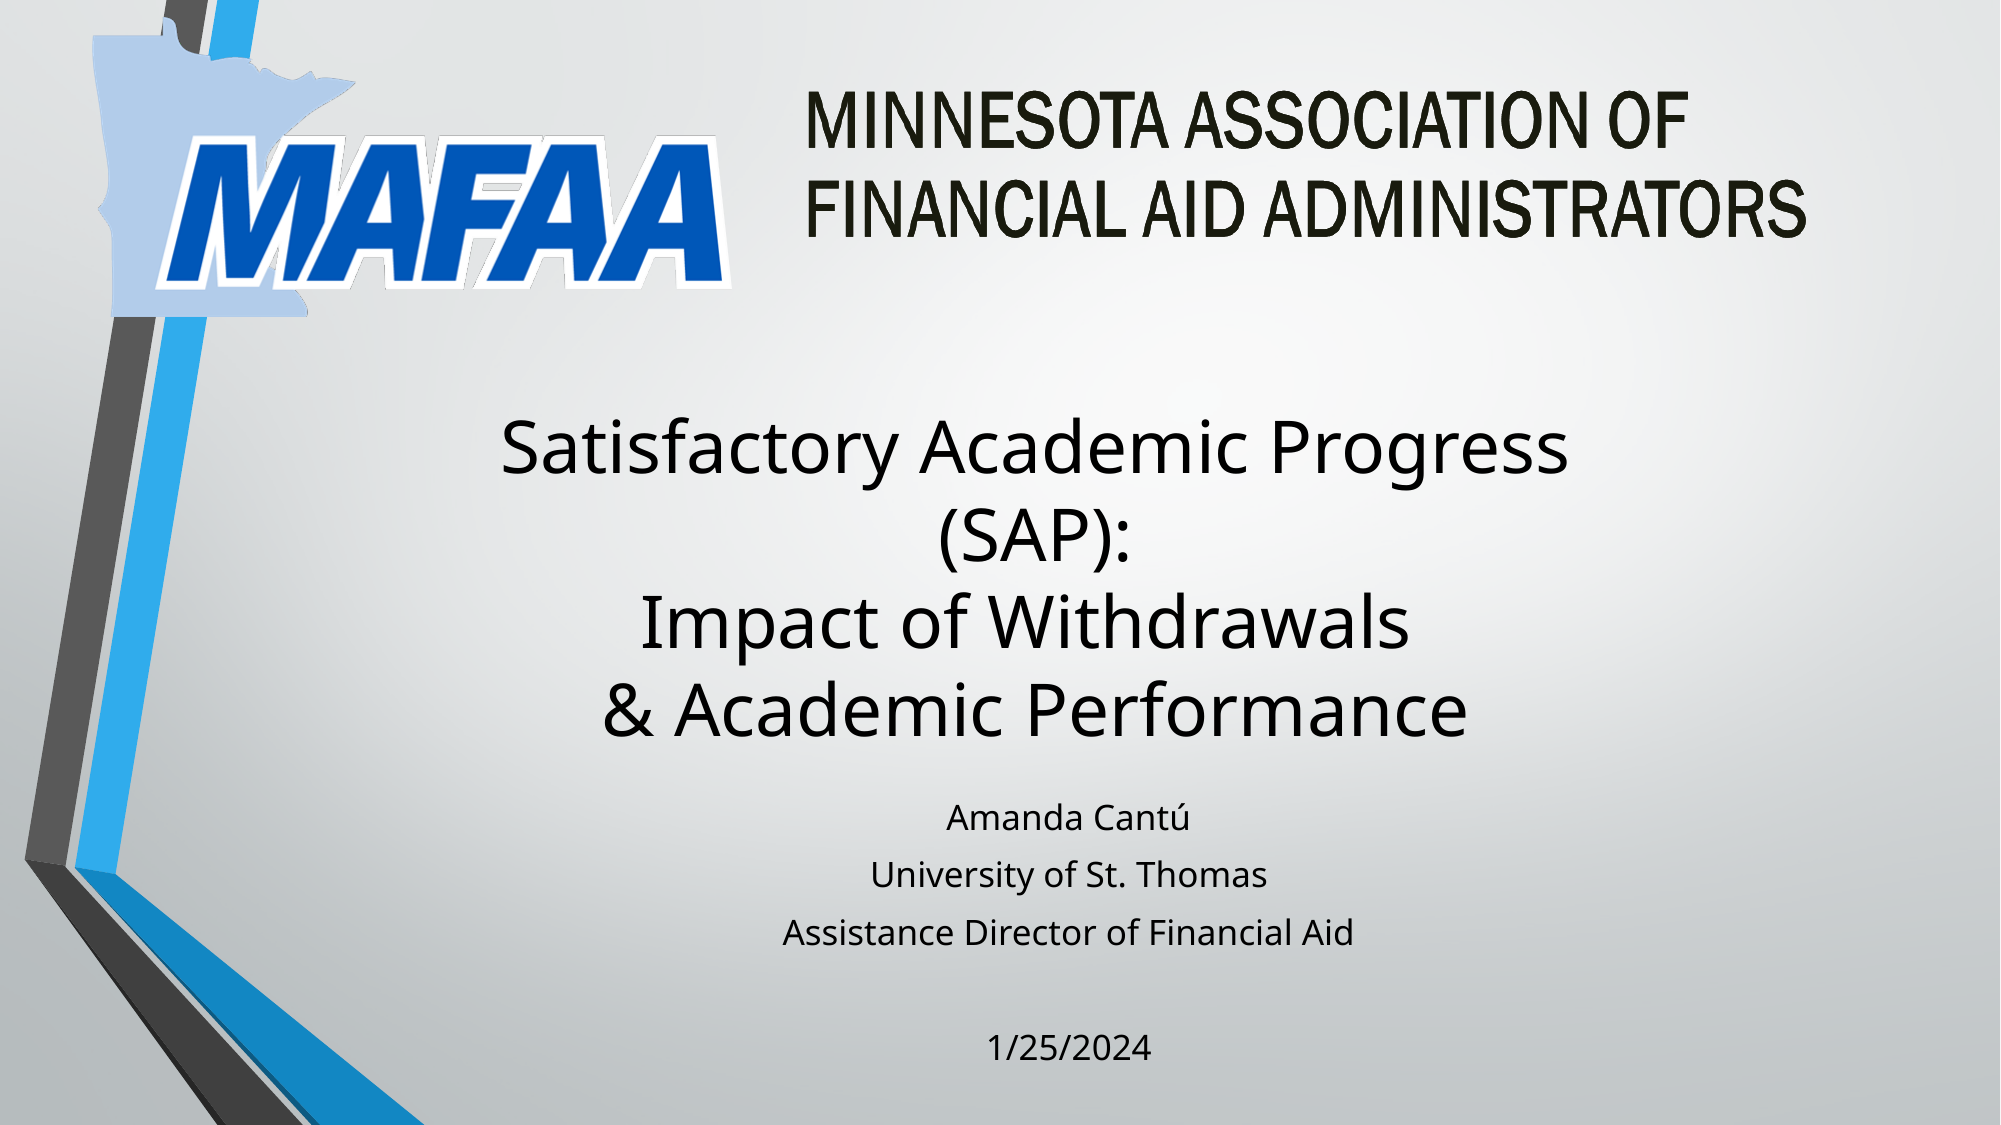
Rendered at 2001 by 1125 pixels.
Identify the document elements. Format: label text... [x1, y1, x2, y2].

text_box Satisfactory Academic Progress (SAP): Impact of Withdrawals & Academic Performance [431, 393, 1641, 693]
text_box Amanda Cantú University of St. Thomas Assistance Director of Financial Aid 1/25/2024 [761, 787, 1377, 1108]
picture [759, 17, 1908, 317]
picture [92, 17, 732, 317]
